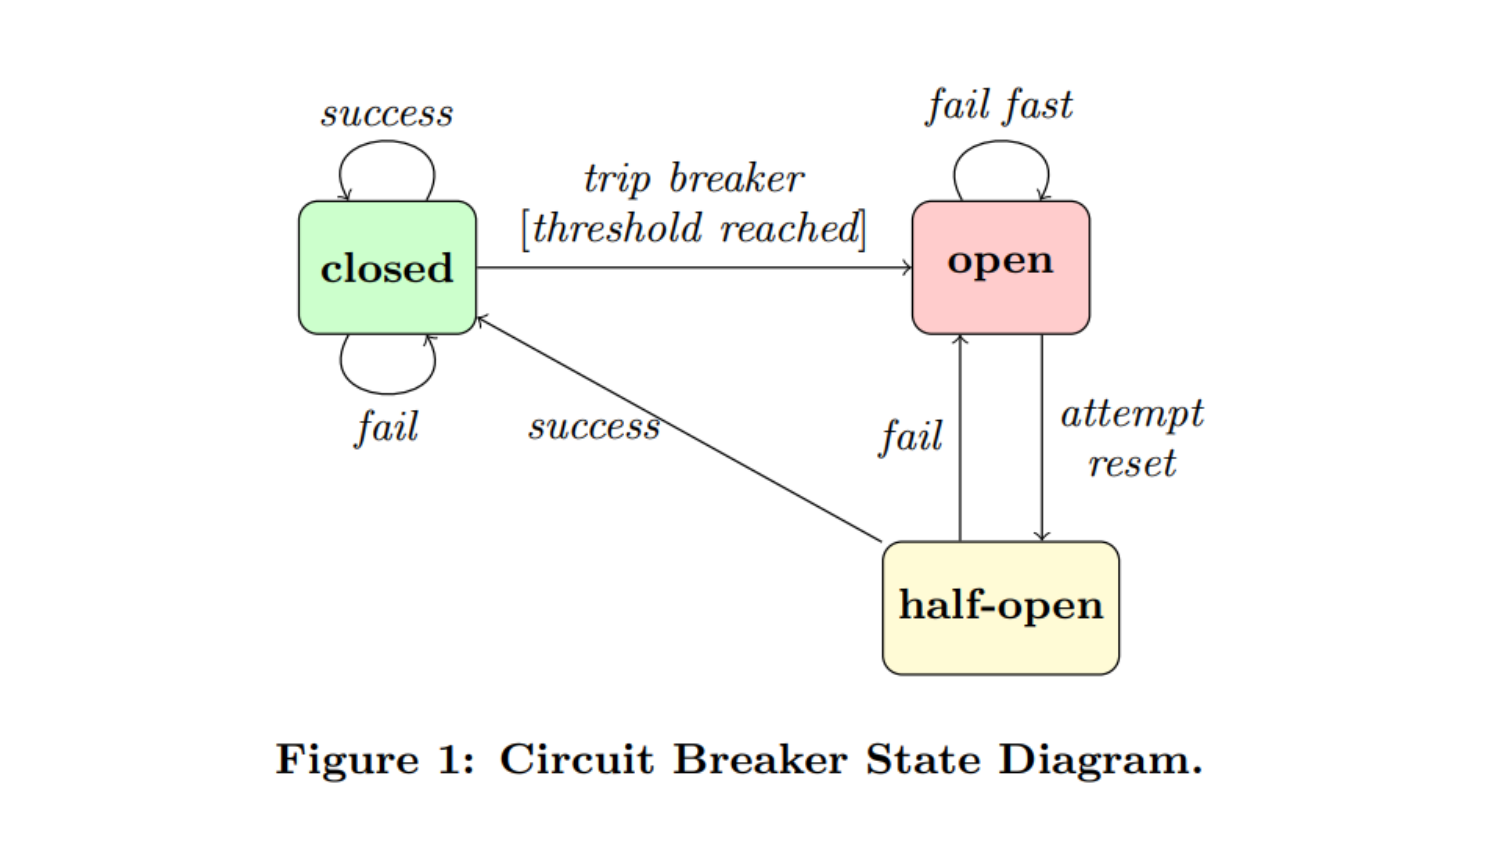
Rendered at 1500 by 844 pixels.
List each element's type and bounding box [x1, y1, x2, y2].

picture [250, 46, 1250, 798]
